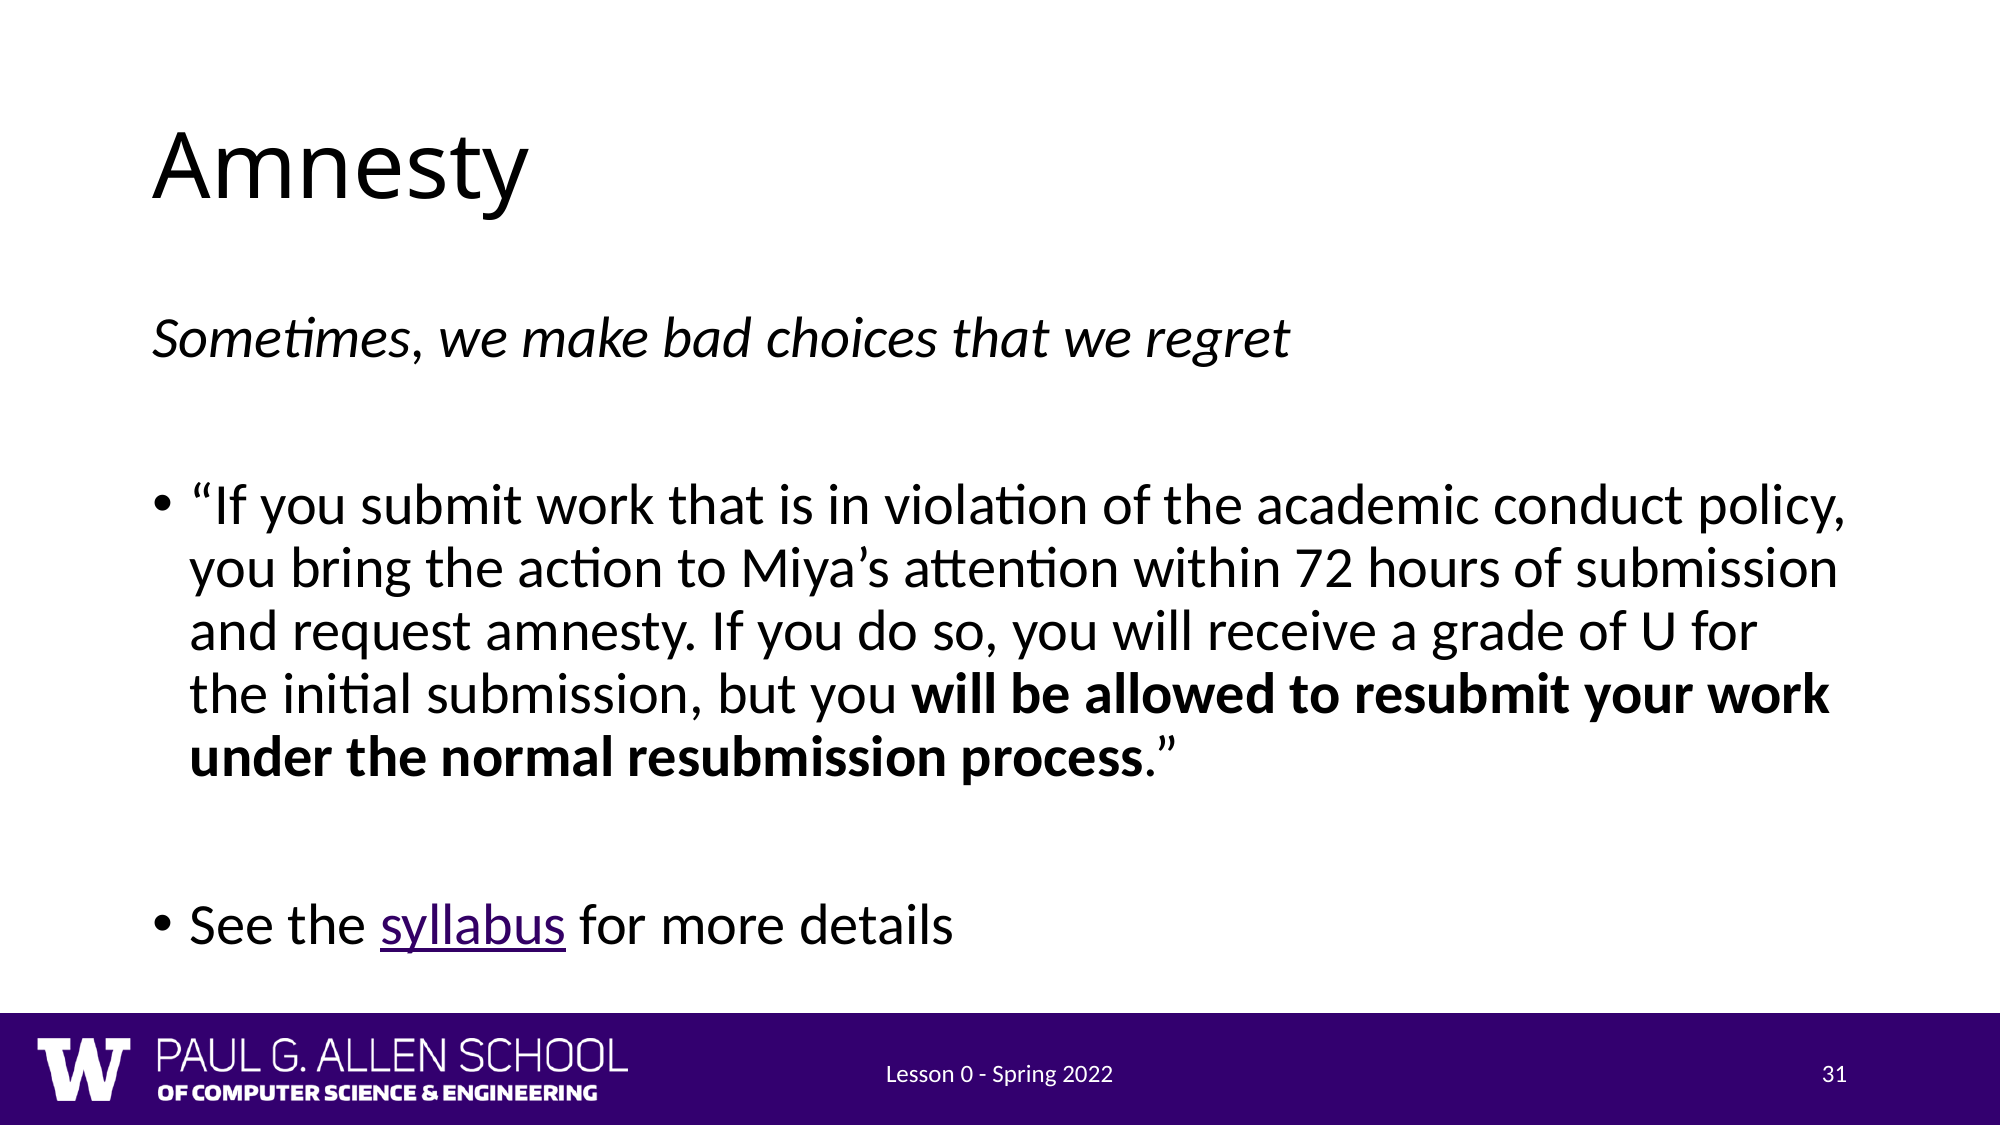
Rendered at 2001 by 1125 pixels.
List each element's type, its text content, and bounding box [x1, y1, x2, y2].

slide_number 31 [1412, 1042, 1863, 1103]
list Sometimes, we make bad choices that we regret “If you submit work that is in violation of the academic conduct policy, you bring the action to Miya’s attention within 72 hours of submission and request amnesty. If you do so, you will receive a grade of U for the initial submission, but you will be allowed to resubmit your work under the normal resubmission process.” See the syllabus for more details [137, 299, 1863, 992]
title Amnesty [137, 59, 1863, 278]
footer Lesson 0 - Spring 2022 [662, 1042, 1338, 1103]
picture [0, 1013, 2000, 1125]
